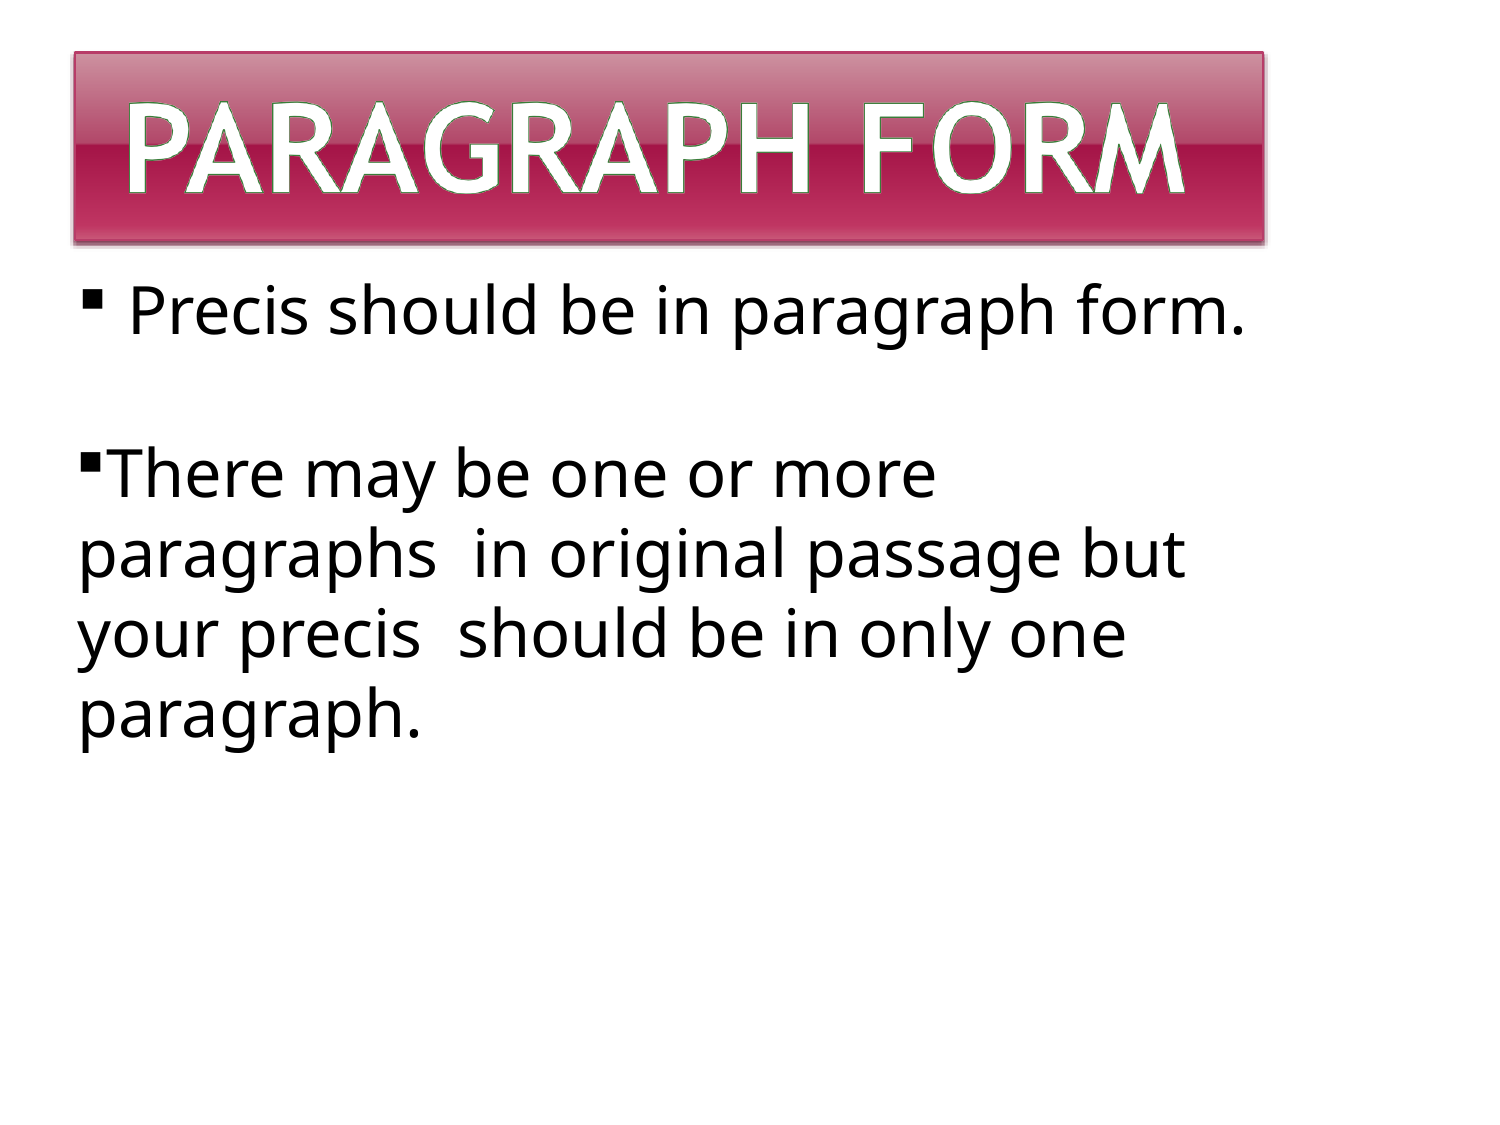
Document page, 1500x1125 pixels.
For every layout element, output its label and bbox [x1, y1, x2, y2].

text_box [0, 0, 1500, 1125]
